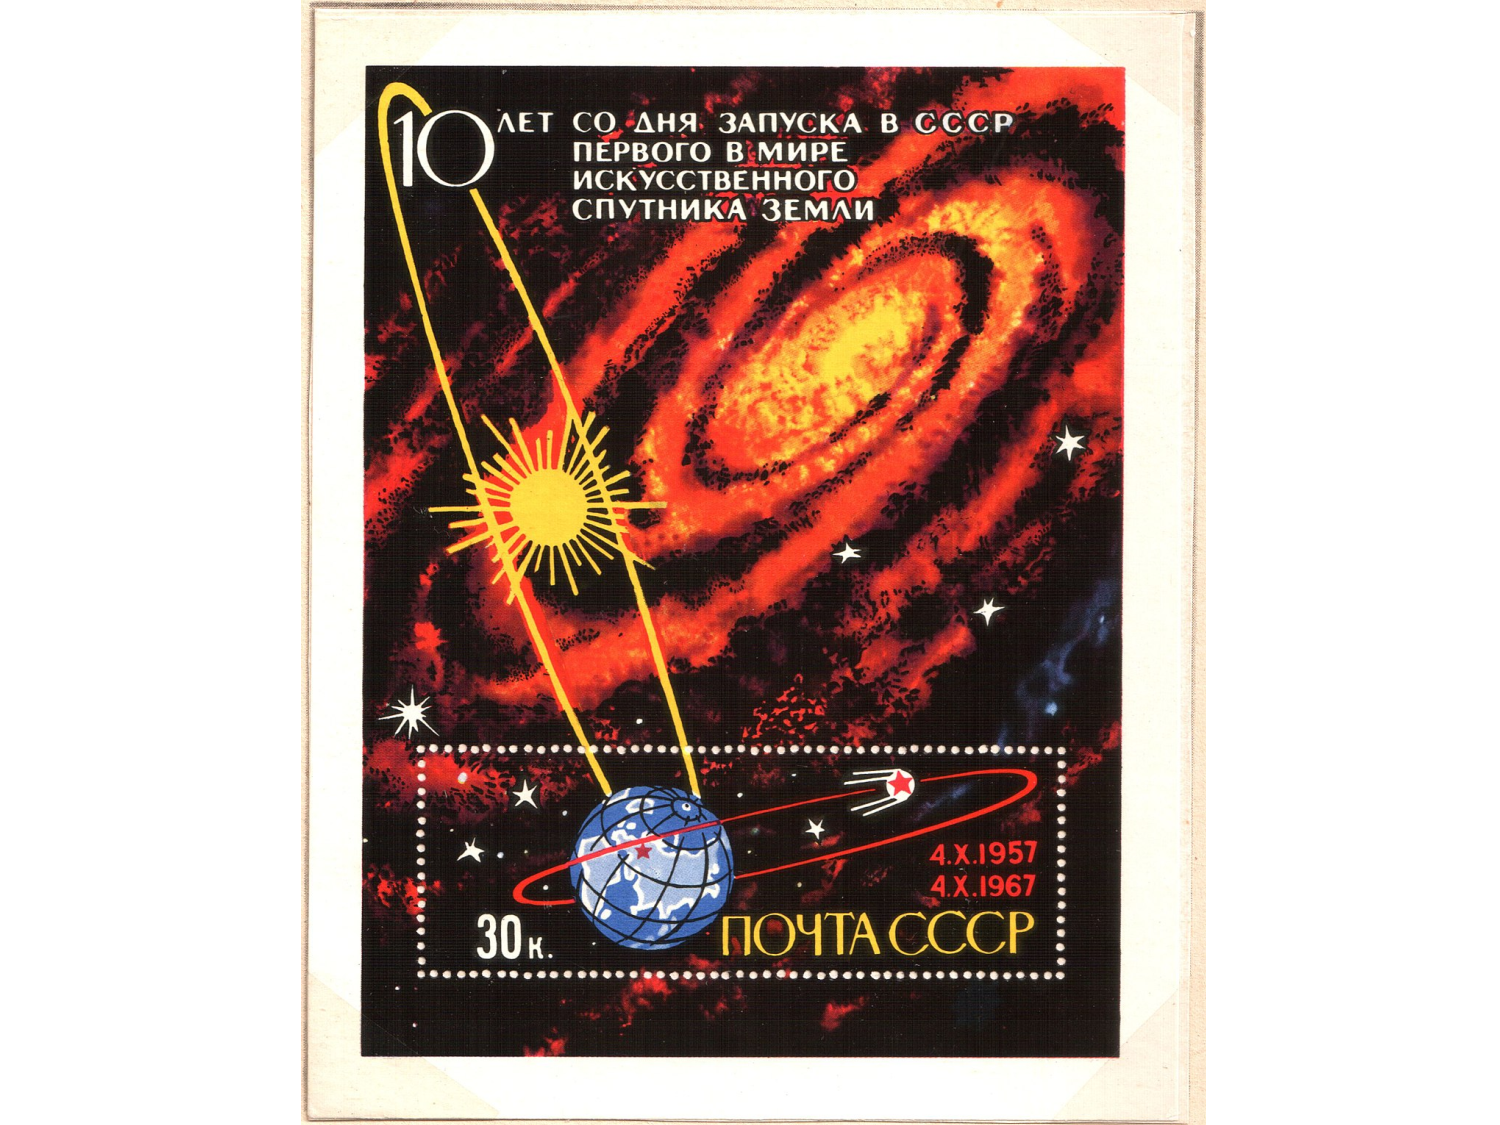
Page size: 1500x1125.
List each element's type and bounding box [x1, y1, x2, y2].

picture [300, 0, 1206, 1125]
